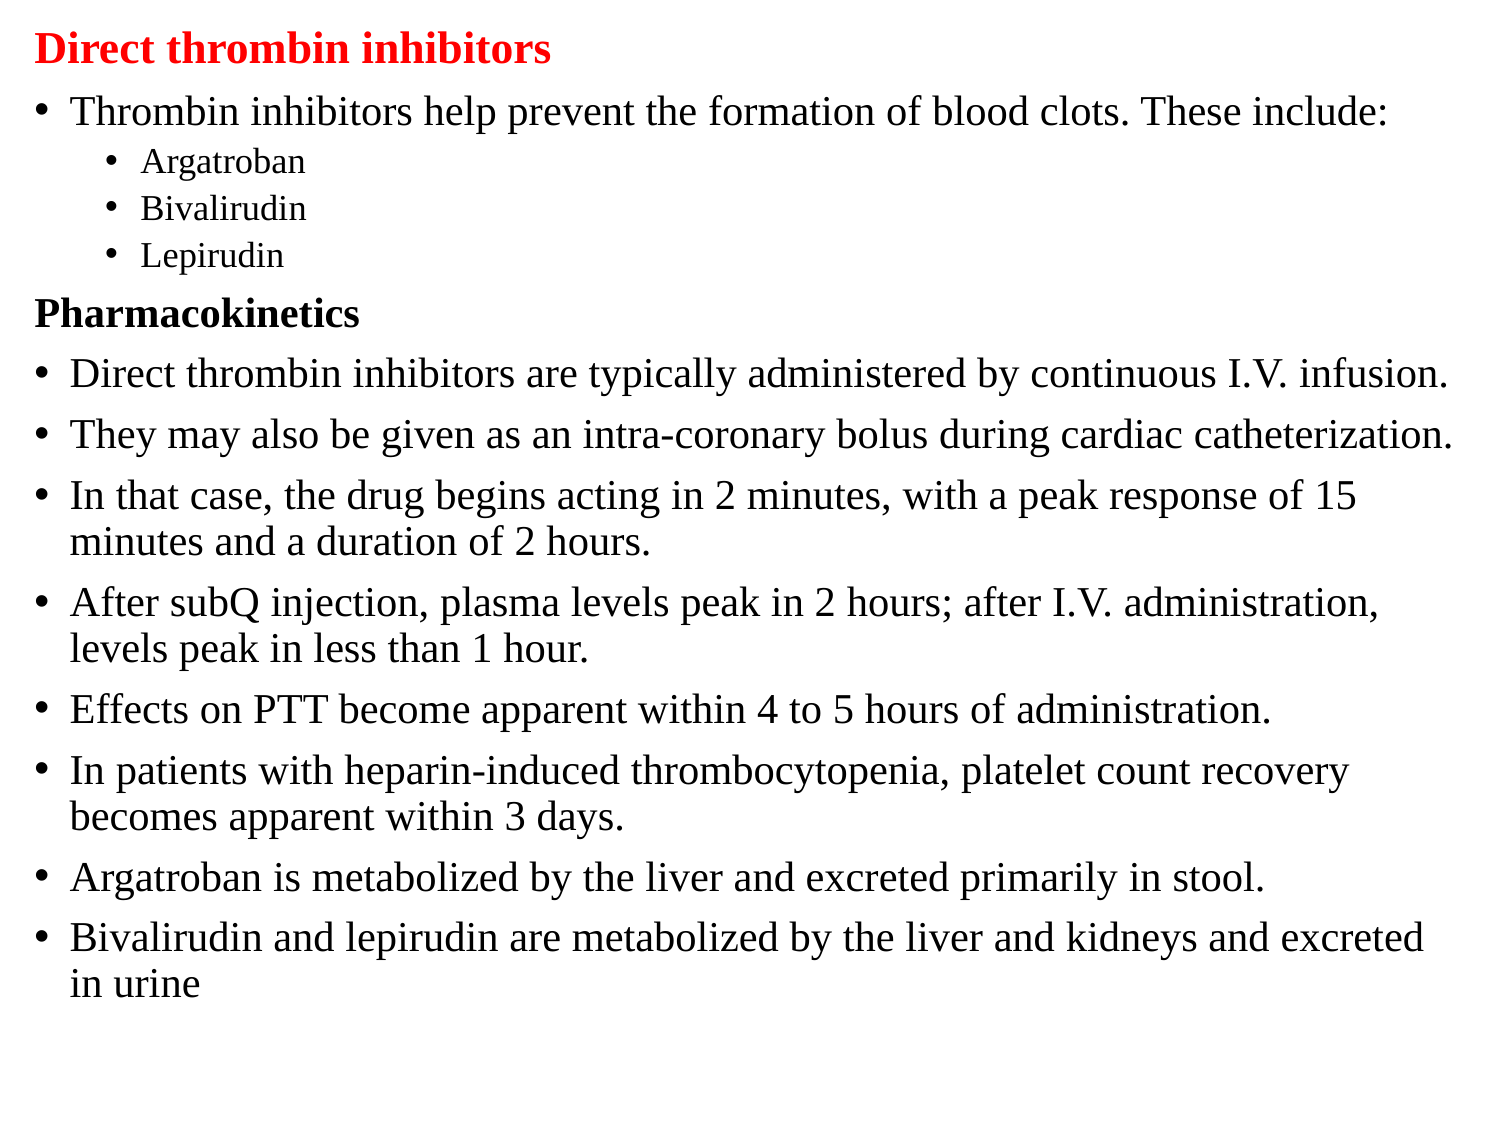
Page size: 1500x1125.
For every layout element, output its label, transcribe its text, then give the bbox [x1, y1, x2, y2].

list Direct thrombin inhibitors Thrombin inhibitors help prevent the formation of blood clots. These include: Argatroban Bivalirudin Lepirudin Pharmacokinetics Direct thrombin inhibitors are typically administered by continuous I.V. infusion. They may also be given as an intra-coronary bolus during cardiac catheterization. In that case, the drug begins acting in 2 minutes, with a peak response of 15 minutes and a duration of 2 hours. After subQ injection, plasma levels peak in 2 hours; after I.V. administration, levels peak in less than 1 hour. Effects on PTT become apparent within 4 to 5 hours of administration. In patients with heparin-induced thrombocytopenia, platelet count recovery becomes apparent within 3 days. Argatroban is metabolized by the liver and excreted primarily in stool. Bivalirudin and lepirudin are metabolized by the liver and kidneys and excreted in urine [19, 16, 1479, 1108]
